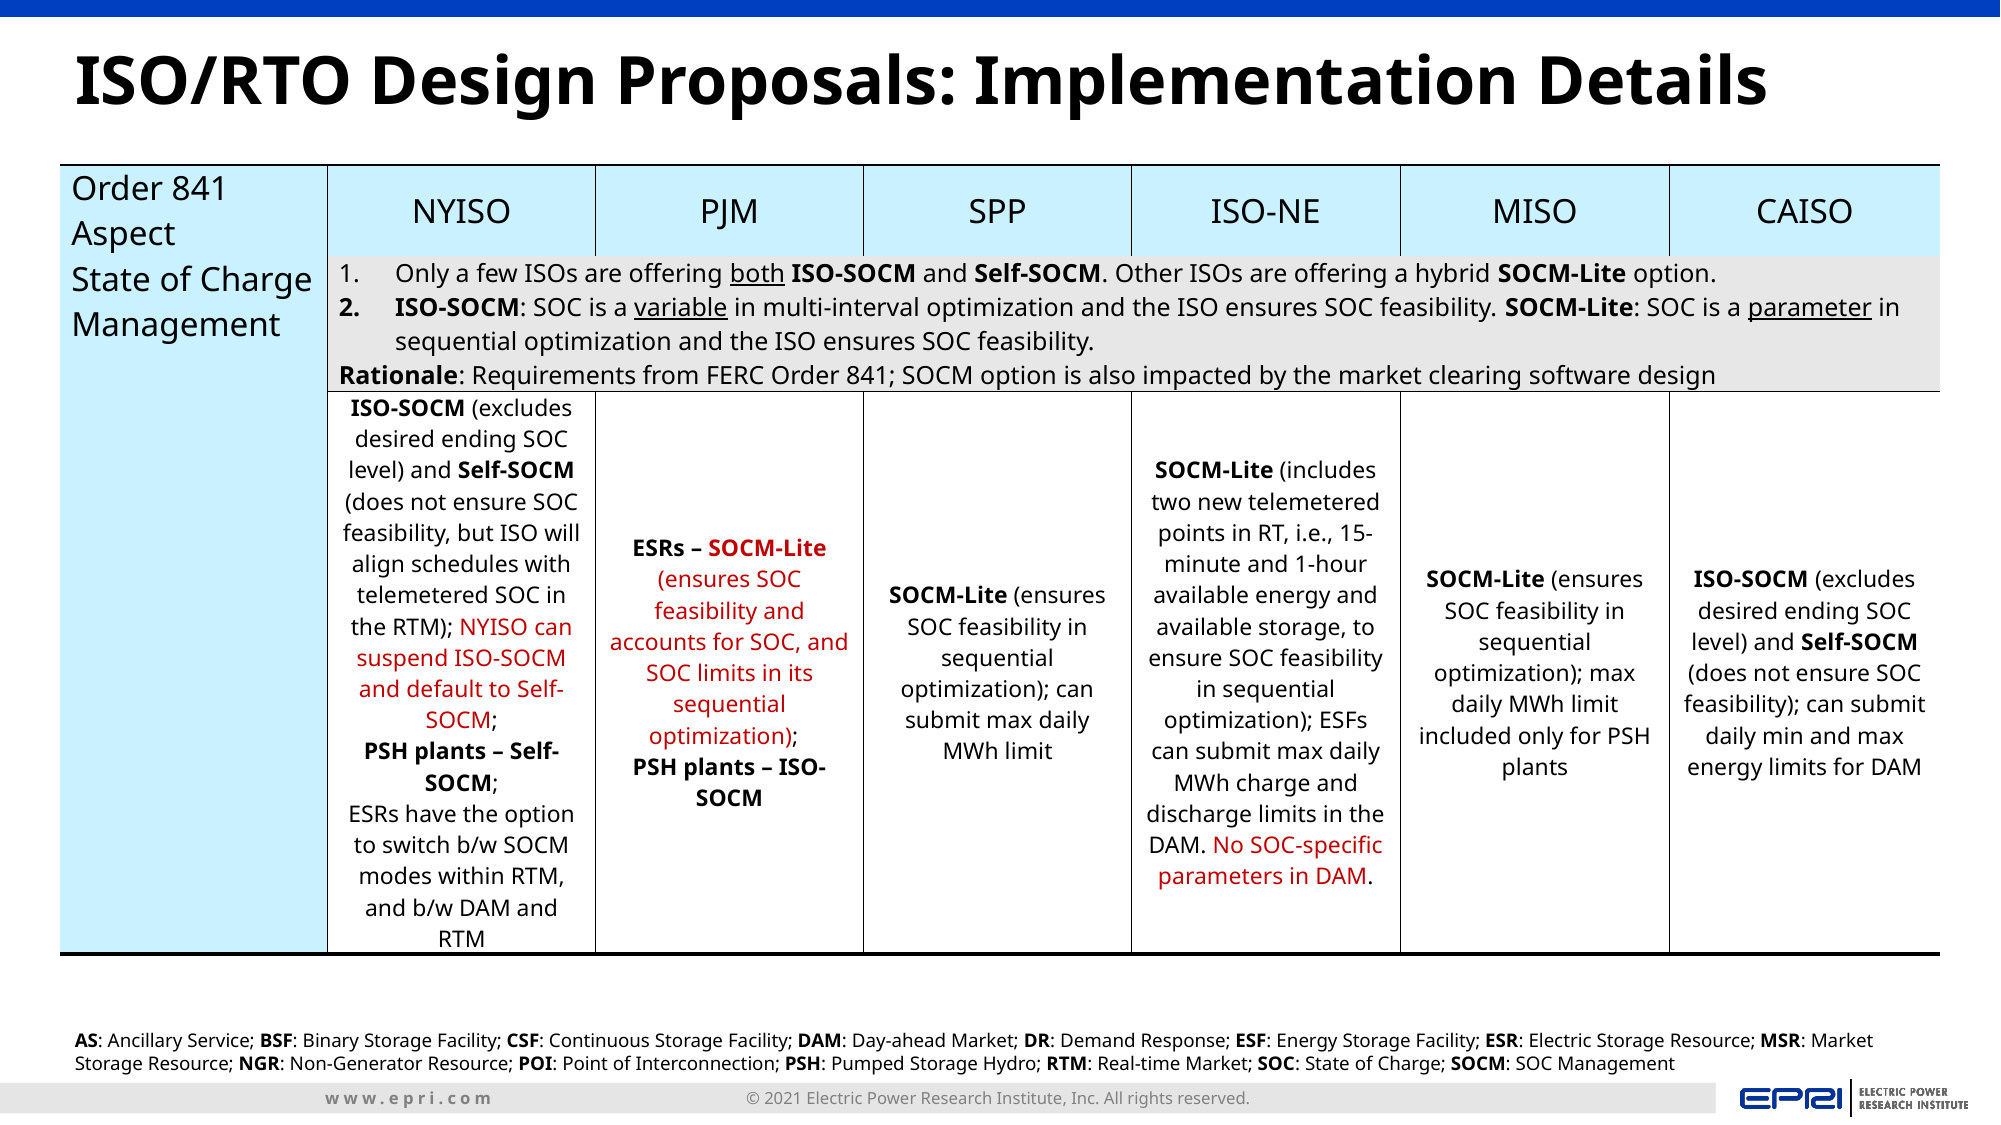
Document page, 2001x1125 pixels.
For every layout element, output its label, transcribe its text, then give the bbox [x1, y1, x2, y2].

table_cell ISO-SOCM (excludes desired ending SOC level) and Self-SOCM (does not ensure SOC feasibility, but ISO will align schedules with telemetered SOC in the RTM); NYISO can suspend ISO-SOCM and default to Self-SOCM; PSH plants – Self-SOCM; ESRs have the option to switch b/w SOCM modes within RTM, and b/w DAM and RTM [328, 392, 595, 952]
list [59, 164, 1936, 1051]
table_header SPP [864, 166, 1131, 256]
table_cell SOCM-Lite (ensures SOC feasibility in sequential optimization); can submit max daily MWh limit [864, 392, 1131, 952]
table_header MISO [1401, 166, 1669, 256]
table_cell Only a few ISOs are offering both ISO-SOCM and Self-SOCM. Other ISOs are offering a hybrid SOCM-Lite option. ISO-SOCM: SOC is a variable in multi-interval optimization and the ISO ensures SOC feasibility. SOCM-Lite: SOC is a parameter in sequential optimization and the ISO ensures SOC feasibility. Rationale: Requirements from FERC Order 841; SOCM option is also impacted by the market clearing software design [328, 256, 1940, 391]
table_header NYISO [328, 166, 595, 256]
table_header Order 841 Aspect [60, 166, 327, 256]
table_cell SOCM-Lite (includes two new telemetered points in RT, i.e., 15-minute and 1-hour available energy and available storage, to ensure SOC feasibility in sequential optimization); ESFs can submit max daily MWh charge and discharge limits in the DAM. No SOC-specific parameters in DAM. [1132, 392, 1400, 952]
table_cell ESRs – SOCM-Lite (ensures SOC feasibility and accounts for SOC, and SOC limits in its sequential optimization); PSH plants – ISO-SOCM [596, 392, 863, 952]
table_header PJM [596, 166, 863, 256]
table_header CAISO [1670, 166, 1940, 256]
table_cell SOCM-Lite (ensures SOC feasibility in sequential optimization); max daily MWh limit included only for PSH plants [1401, 392, 1669, 952]
table_header ISO-NE [1132, 166, 1400, 256]
table_cell ISO-SOCM (excludes desired ending SOC level) and Self-SOCM (does not ensure SOC feasibility); can submit daily min and max energy limits for DAM [1670, 392, 1940, 952]
text_box AS: Ancillary Service; BSF: Binary Storage Facility; CSF: Continuous Storage Facility; DAM: Day-ahead Market; DR: Demand Response; ESF: Energy Storage Facility; ESR: Electric Storage Resource; MSR: Market Storage Resource; NGR: Non-Generator Resource; POI: Point of Interconnection; PSH: Pumped Storage Hydro; RTM: Real-time Market; SOC: State of Charge; SOCM: SOC Management [59, 1021, 1935, 1082]
picture [1740, 1079, 1968, 1117]
table_cell State of Charge Management [60, 256, 327, 952]
title ISO/RTO Design Proposals: Implementation Details [59, 29, 1936, 151]
